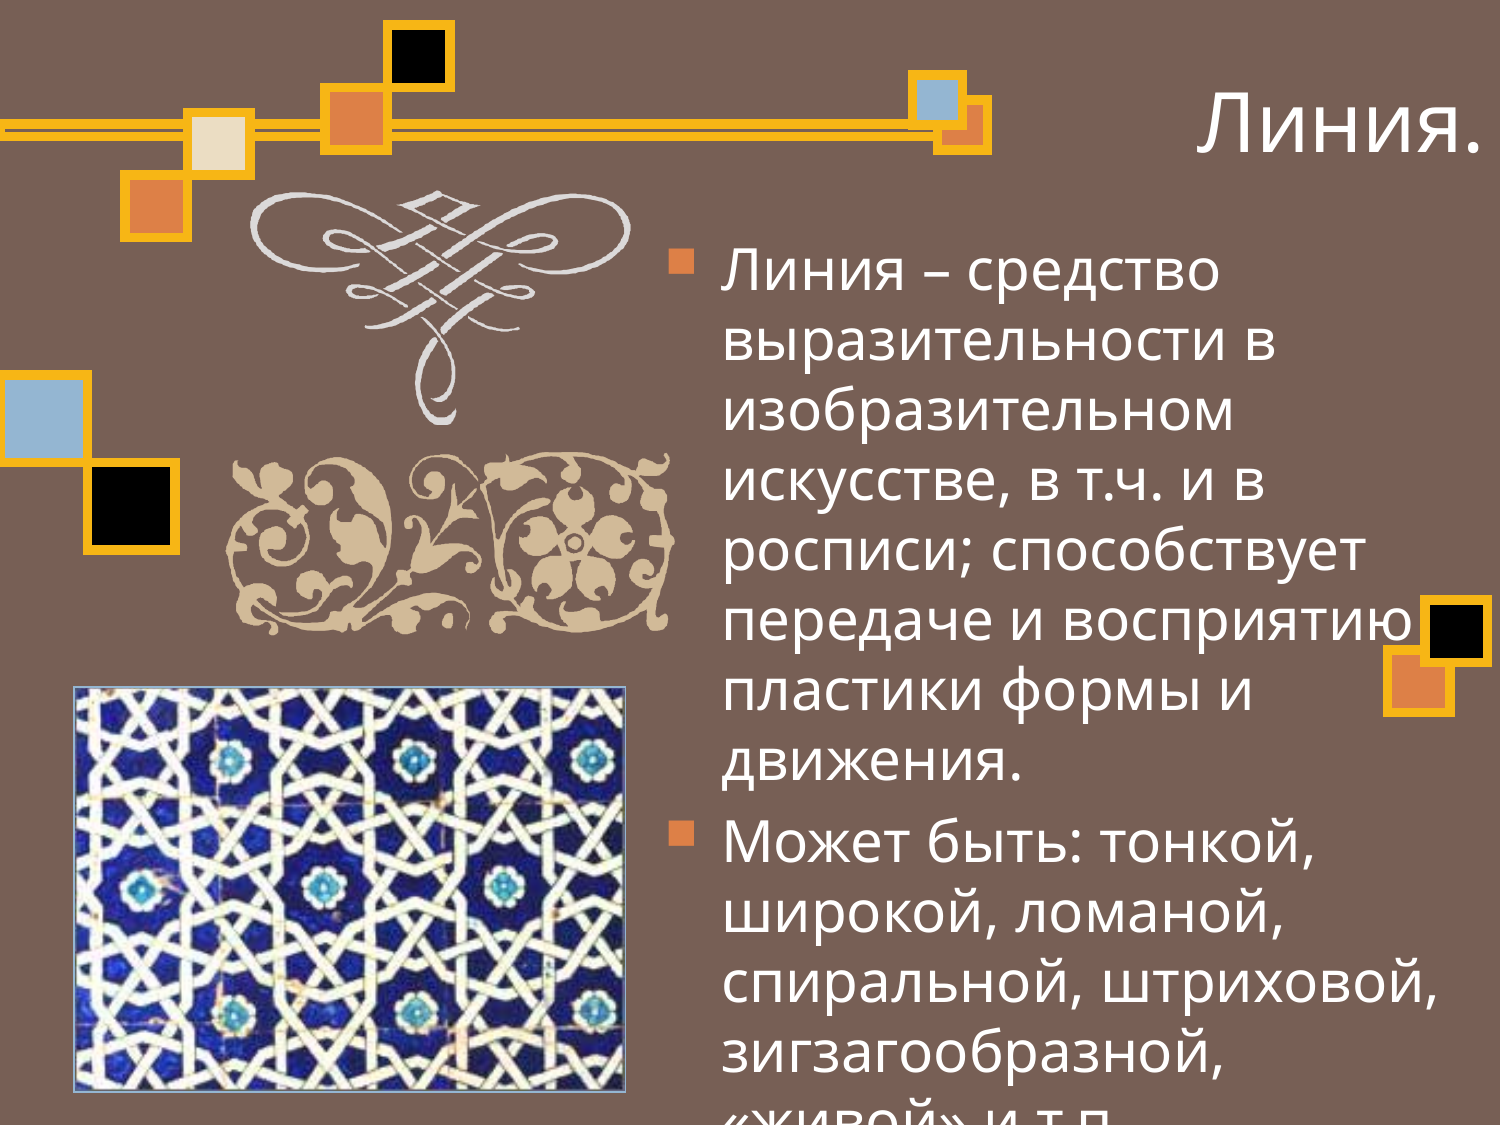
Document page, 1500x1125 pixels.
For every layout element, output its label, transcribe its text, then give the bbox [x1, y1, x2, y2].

picture [224, 449, 675, 638]
picture [74, 687, 626, 1092]
title Линия. [337, 0, 1500, 238]
list Линия – средство выразительности в изобразительном искусстве, в т.ч. и в росписи; способствует передаче и восприятию пластики формы и движения. Может быть: тонкой, широкой, ломаной, спиральной, штриховой, зигзагообразной, «живой» и т.п. [649, 224, 1500, 1125]
picture [249, 187, 632, 426]
